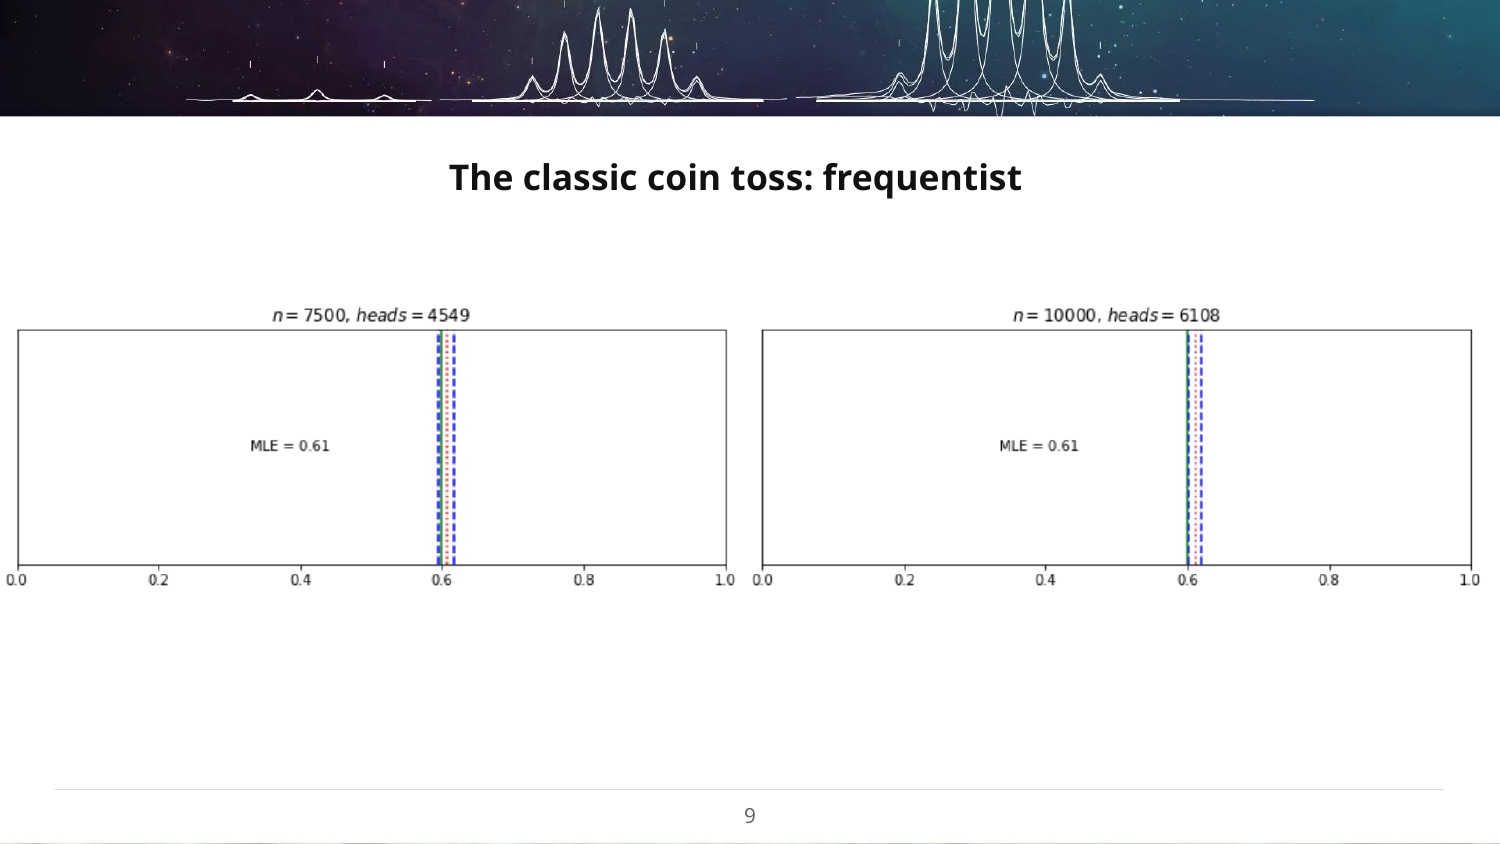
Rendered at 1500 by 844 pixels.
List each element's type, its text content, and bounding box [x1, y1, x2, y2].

picture [0, 273, 1500, 609]
list The classic coin toss: frequentist [138, 118, 1333, 204]
picture [0, 0, 1500, 116]
slide_number ‹#› [97, 789, 1403, 844]
